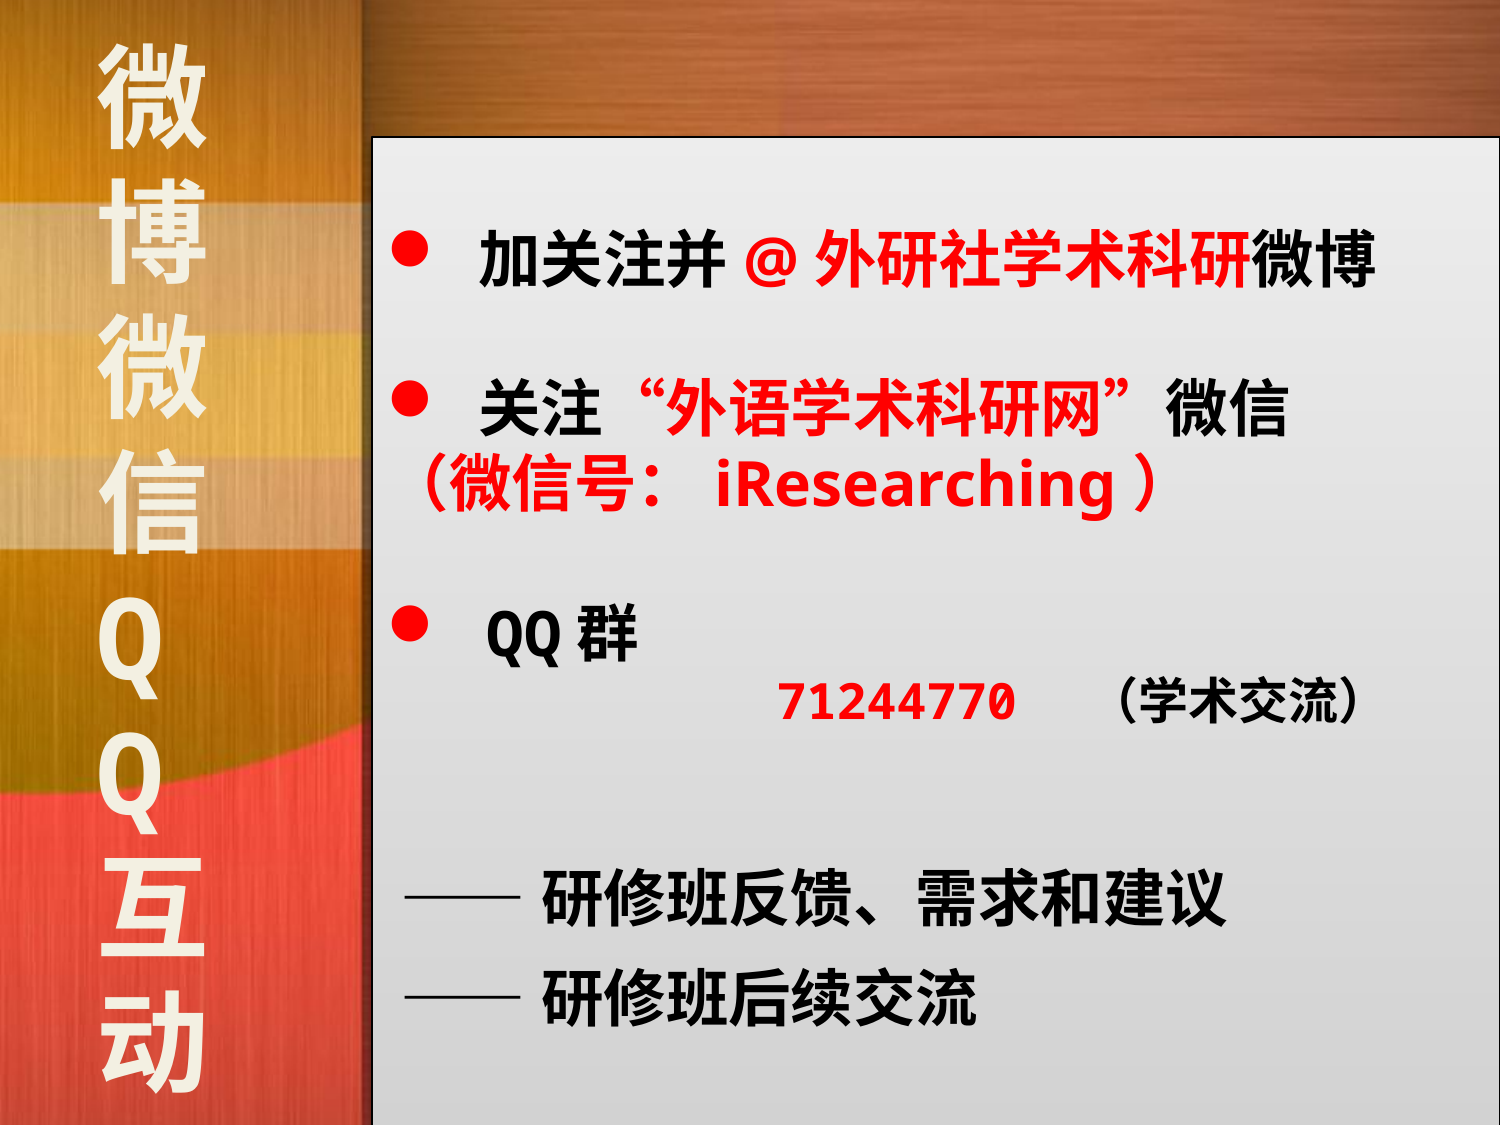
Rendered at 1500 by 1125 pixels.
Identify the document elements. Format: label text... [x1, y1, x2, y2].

text_box 加关注并@外研社学术科研微博 关注“外语学术科研网”微信 （微信号：iResearching） QQ群 71244770 （学术交流） ——研修班反馈、需求和建议 ——研修班后续交流 [371, 136, 1500, 1125]
picture [0, 0, 1500, 1125]
text_box 微博微信 Q Q 互动 [82, 19, 317, 1114]
